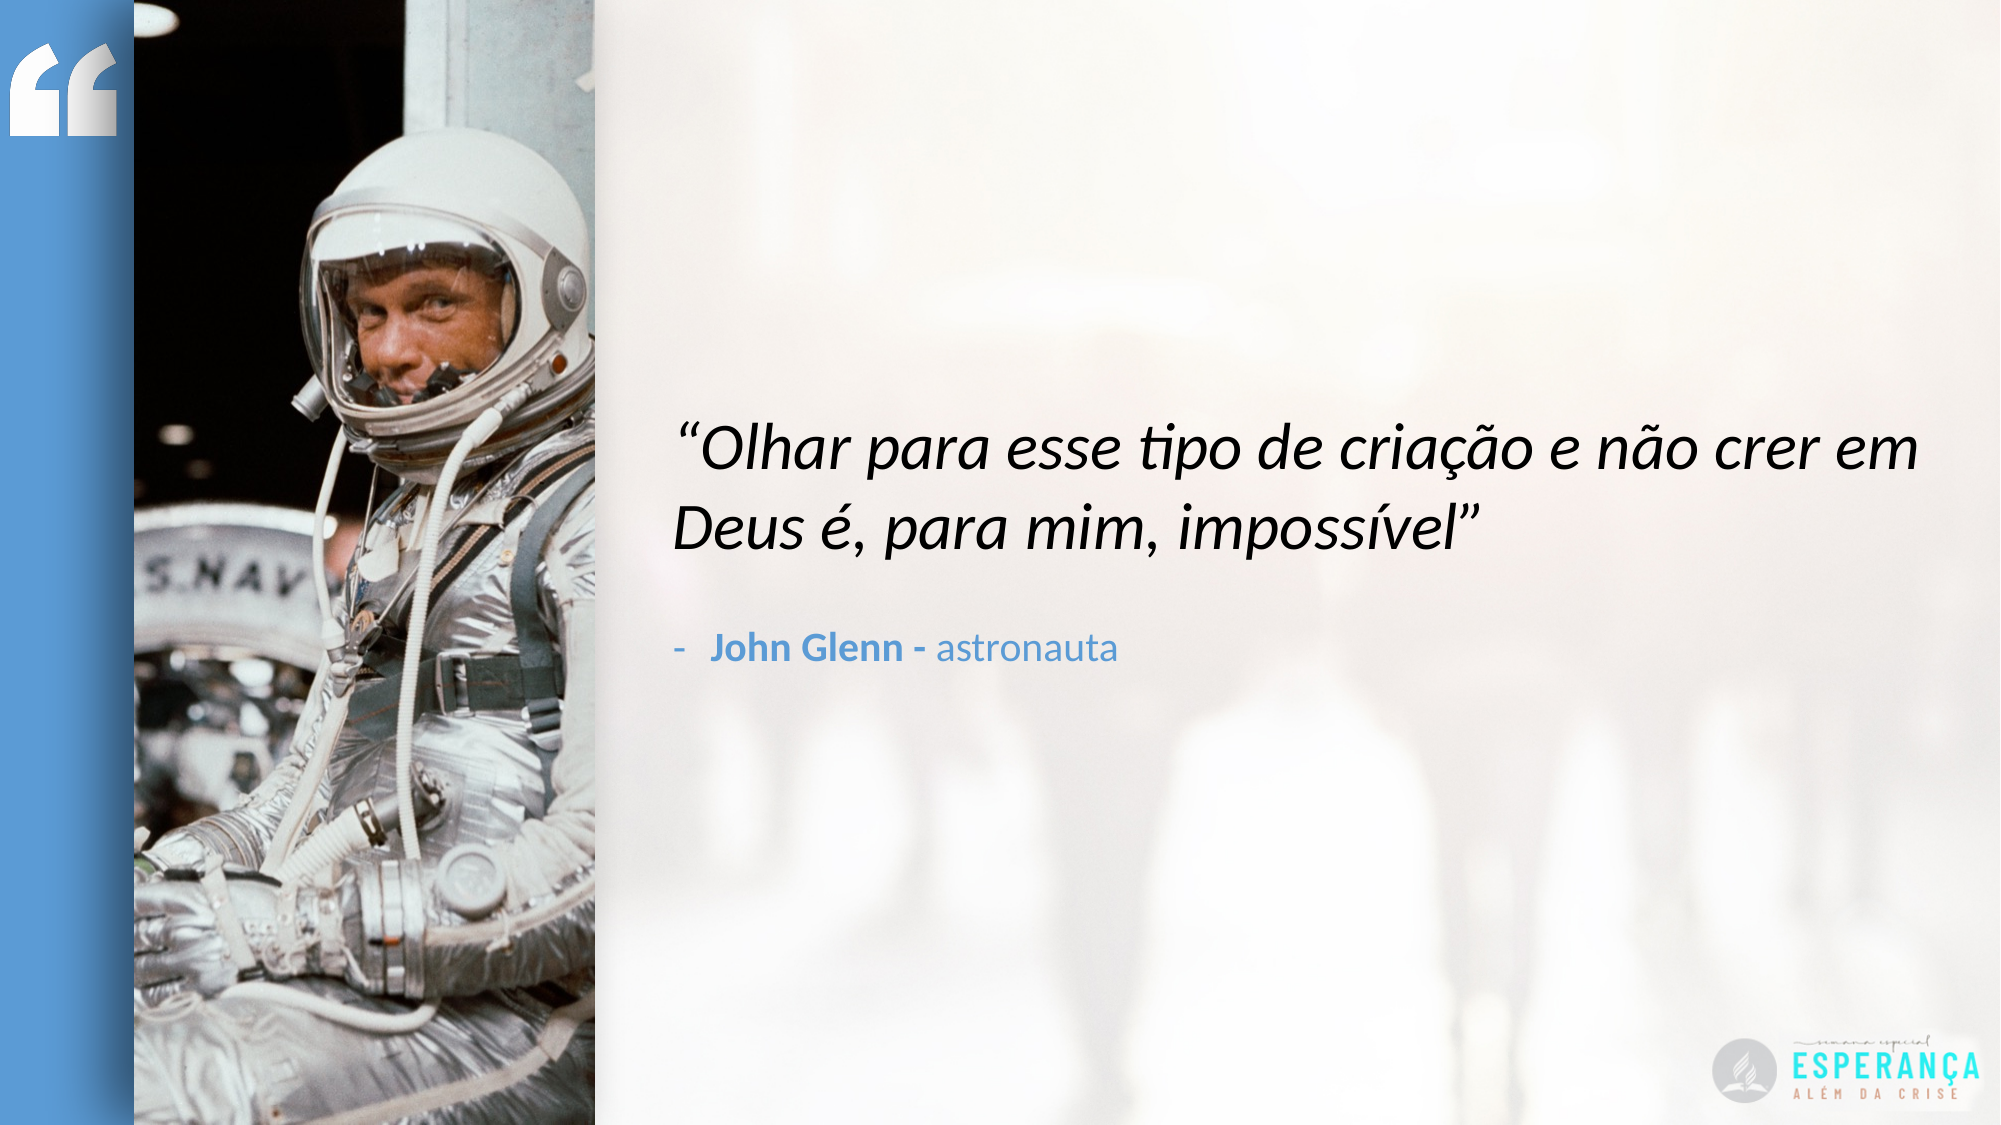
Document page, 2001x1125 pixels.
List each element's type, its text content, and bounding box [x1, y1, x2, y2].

picture [0, 34, 125, 140]
list “Olhar para esse tipo de criação e não crer em Deus é, para mim, impossível” John Glenn - astronauta [657, 82, 1948, 991]
picture [134, 0, 2001, 1125]
